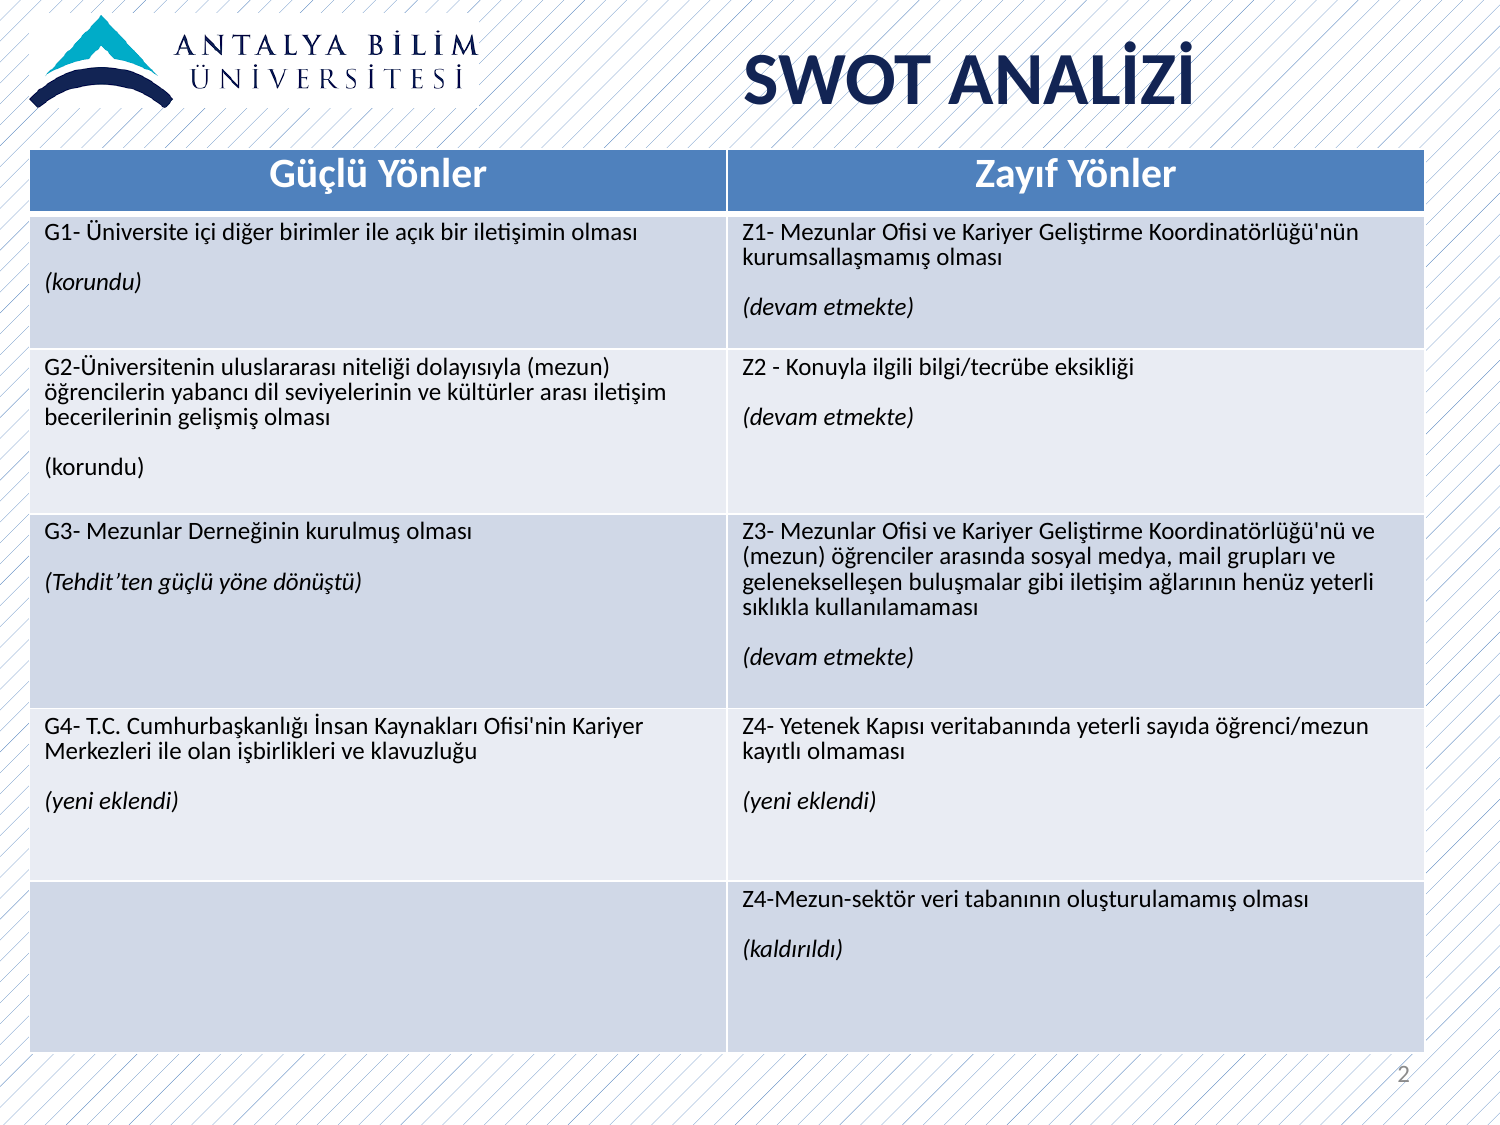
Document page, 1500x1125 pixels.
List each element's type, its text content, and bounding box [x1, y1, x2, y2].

slide_number 2 [1074, 1042, 1425, 1103]
table_cell Z2 - Konuyla ilgili bilgi/tecrübe eksikliği (devam etmekte) [728, 340, 1424, 494]
table_cell Z1- Mezunlar Ofisi ve Kariyer Geliştirme Koordinatörlüğü'nün kurumsallaşmamış olması (devam etmekte) [728, 215, 1424, 339]
table_cell G2-Üniversitenin uluslararası niteliği dolayısıyla (mezun) öğrencilerin yabancı dil seviyelerinin ve kültürler arası iletişim becerilerinin gelişmiş olması (korundu) [30, 340, 726, 494]
table_cell Z3- Mezunlar Ofisi ve Kariyer Geliştirme Koordinatörlüğü'nü ve (mezun) öğrenciler arasında sosyal medya, mail grupları ve gelenekselleşen buluşmalar gibi iletişim ağlarının henüz yeterli sıklıkla kullanılamaması (devam etmekte) [728, 496, 1424, 677]
picture [29, 13, 479, 109]
table_cell Z4-Mezun-sektör veri tabanının oluşturulamamış olması (kaldırıldı) [728, 851, 1424, 1022]
table_cell G4- T.C. Cumhurbaşkanlığı İnsan Kaynakları Ofisi'nin Kariyer Merkezleri ile olan işbirlikleri ve klavuzluğu (yeni eklendi) [30, 679, 726, 850]
table_header Güçlü Yönler [30, 150, 726, 210]
text_box SWOT ANALİZİ [584, 22, 1356, 128]
table_cell [30, 851, 726, 1022]
table_cell G3- Mezunlar Derneğinin kurulmuş olması (Tehdit’ten güçlü yöne dönüştü) [30, 496, 726, 677]
table_header Zayıf Yönler [728, 150, 1424, 210]
table_cell Z4- Yetenek Kapısı veritabanında yeterli sayıda öğrenci/mezun kayıtlı olmaması (yeni eklendi) [728, 679, 1424, 850]
table_cell G1- Üniversite içi diğer birimler ile açık bir iletişimin olması (korundu) [30, 215, 726, 339]
